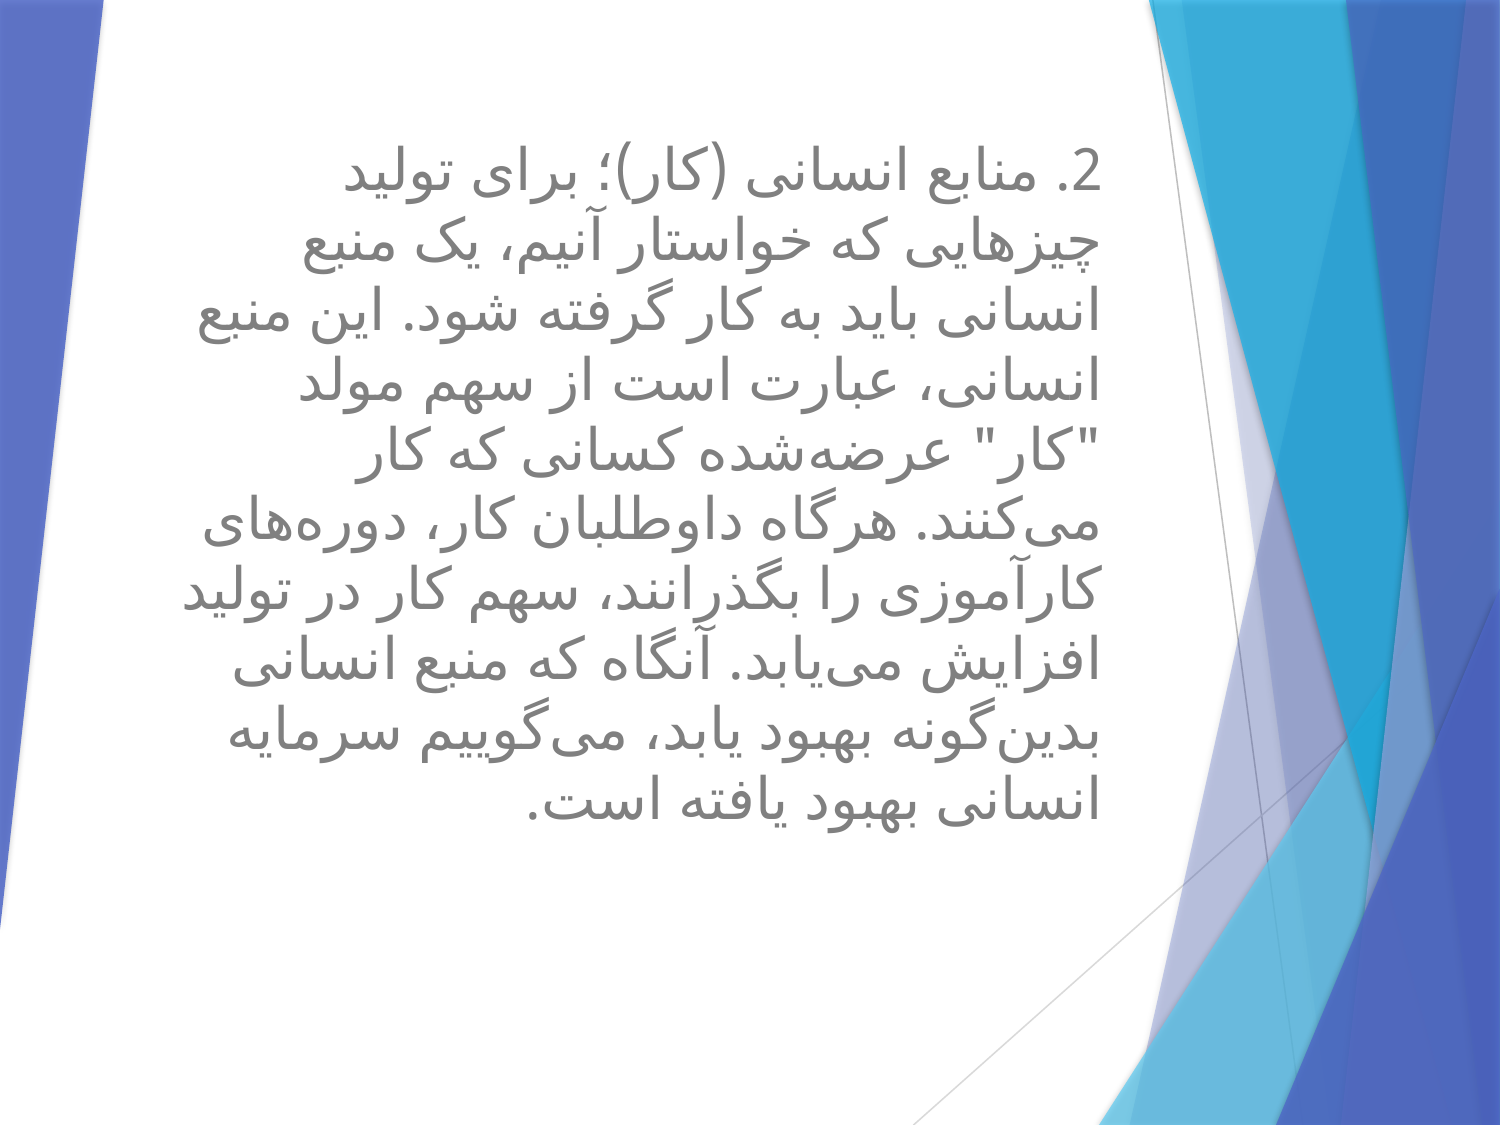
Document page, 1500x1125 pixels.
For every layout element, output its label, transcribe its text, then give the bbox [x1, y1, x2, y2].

subtitle 2. منابع انسانی (کار)؛ برای تولید چیزهایی که خواستار آنیم، یک منبع انسانی باید به کار گرفته شود. این منبع انسانی، عبارت است از سهم مولد "کار" عرضه‌شده کسانی که کار می‌کنند. هرگاه داوطلبان کار، دوره‌های کارآموزی را بگذرانند، سهم کار در تولید افزایش می‌یابد. آنگاه که منبع انسانی بدین‌گونه بهبود یابد، می‌گوییم سرمایه انسانی بهبود یافته است. [162, 125, 1119, 1125]
